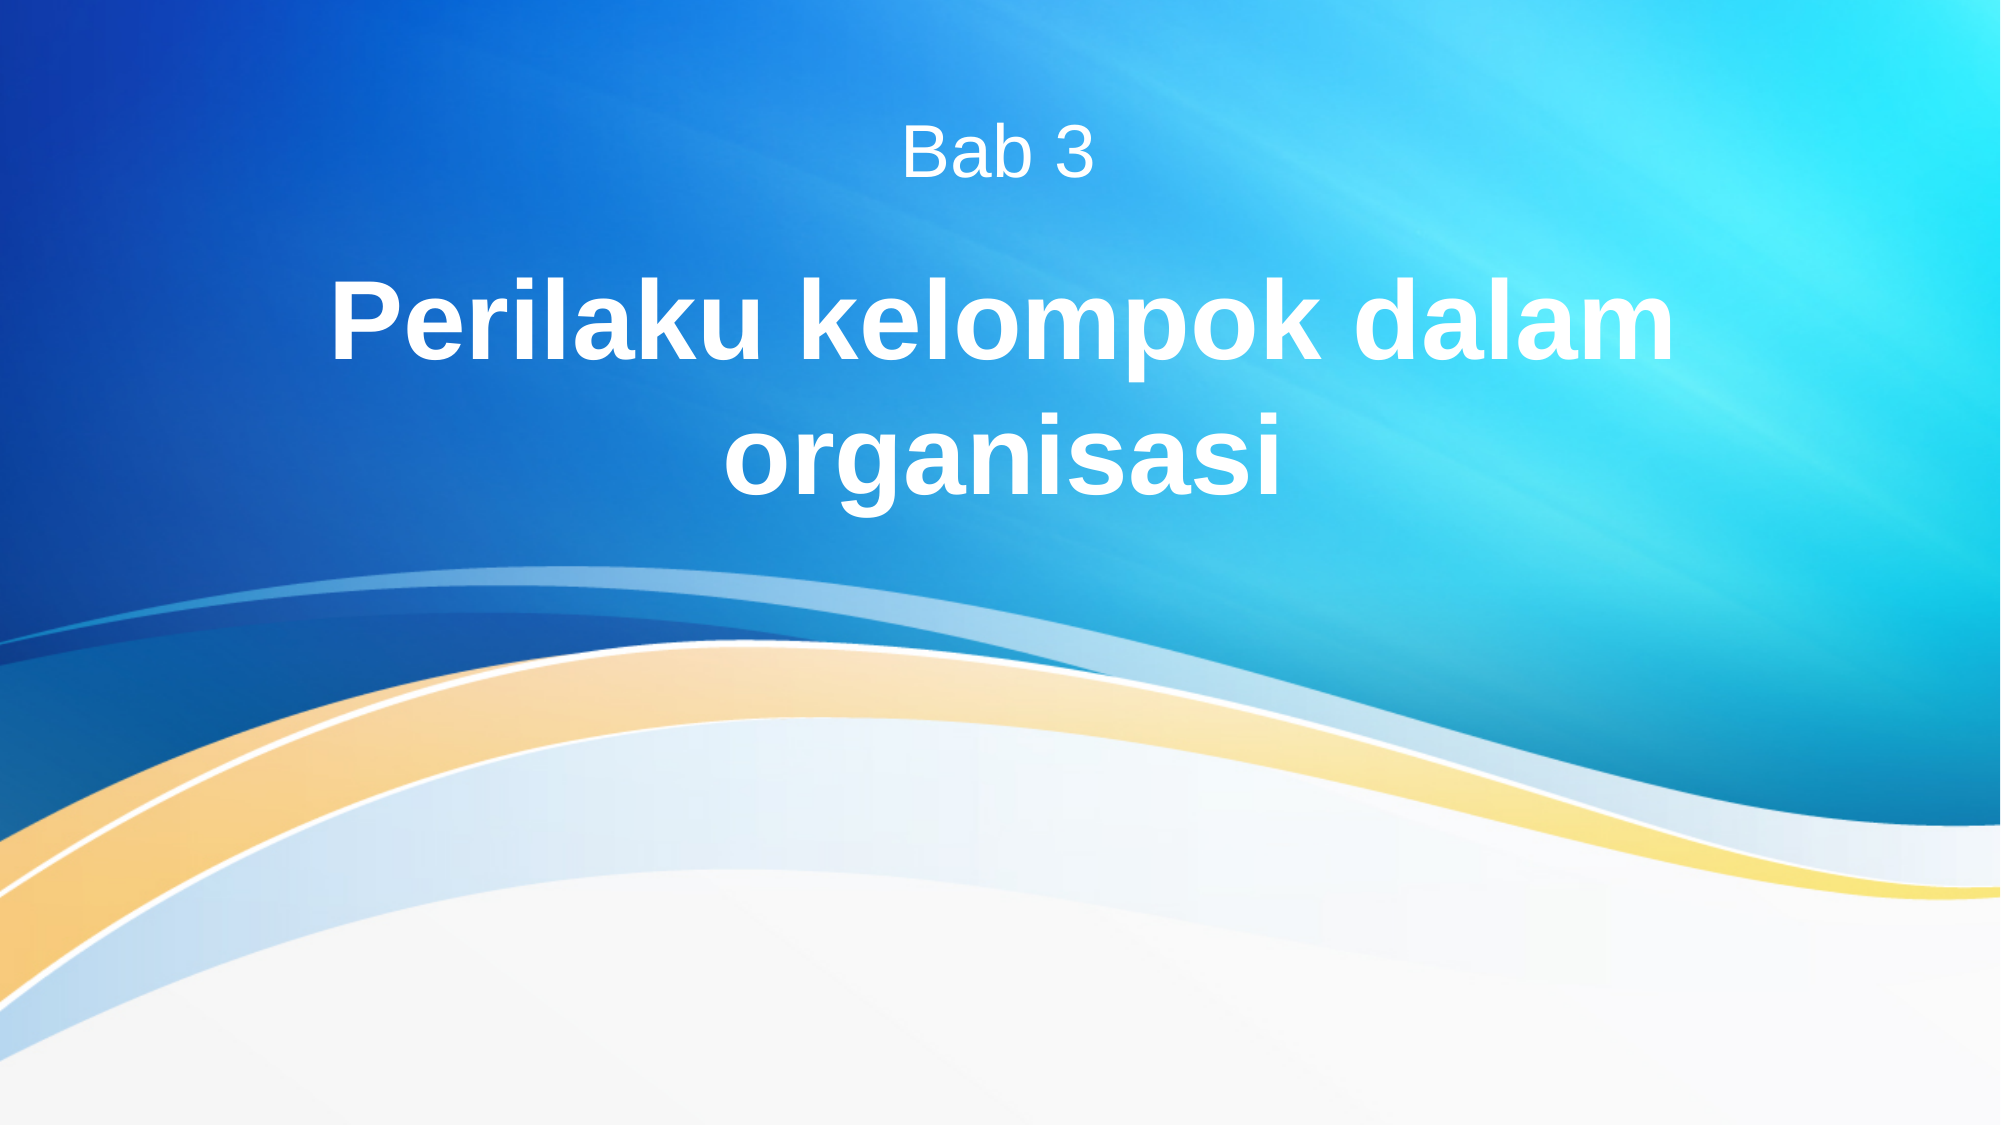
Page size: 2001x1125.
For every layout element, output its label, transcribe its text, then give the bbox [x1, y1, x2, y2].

picture [0, 0, 2001, 1125]
title Bab 3 [286, 18, 1711, 276]
subtitle Perilaku kelompok dalam organisasi [291, 238, 1716, 746]
